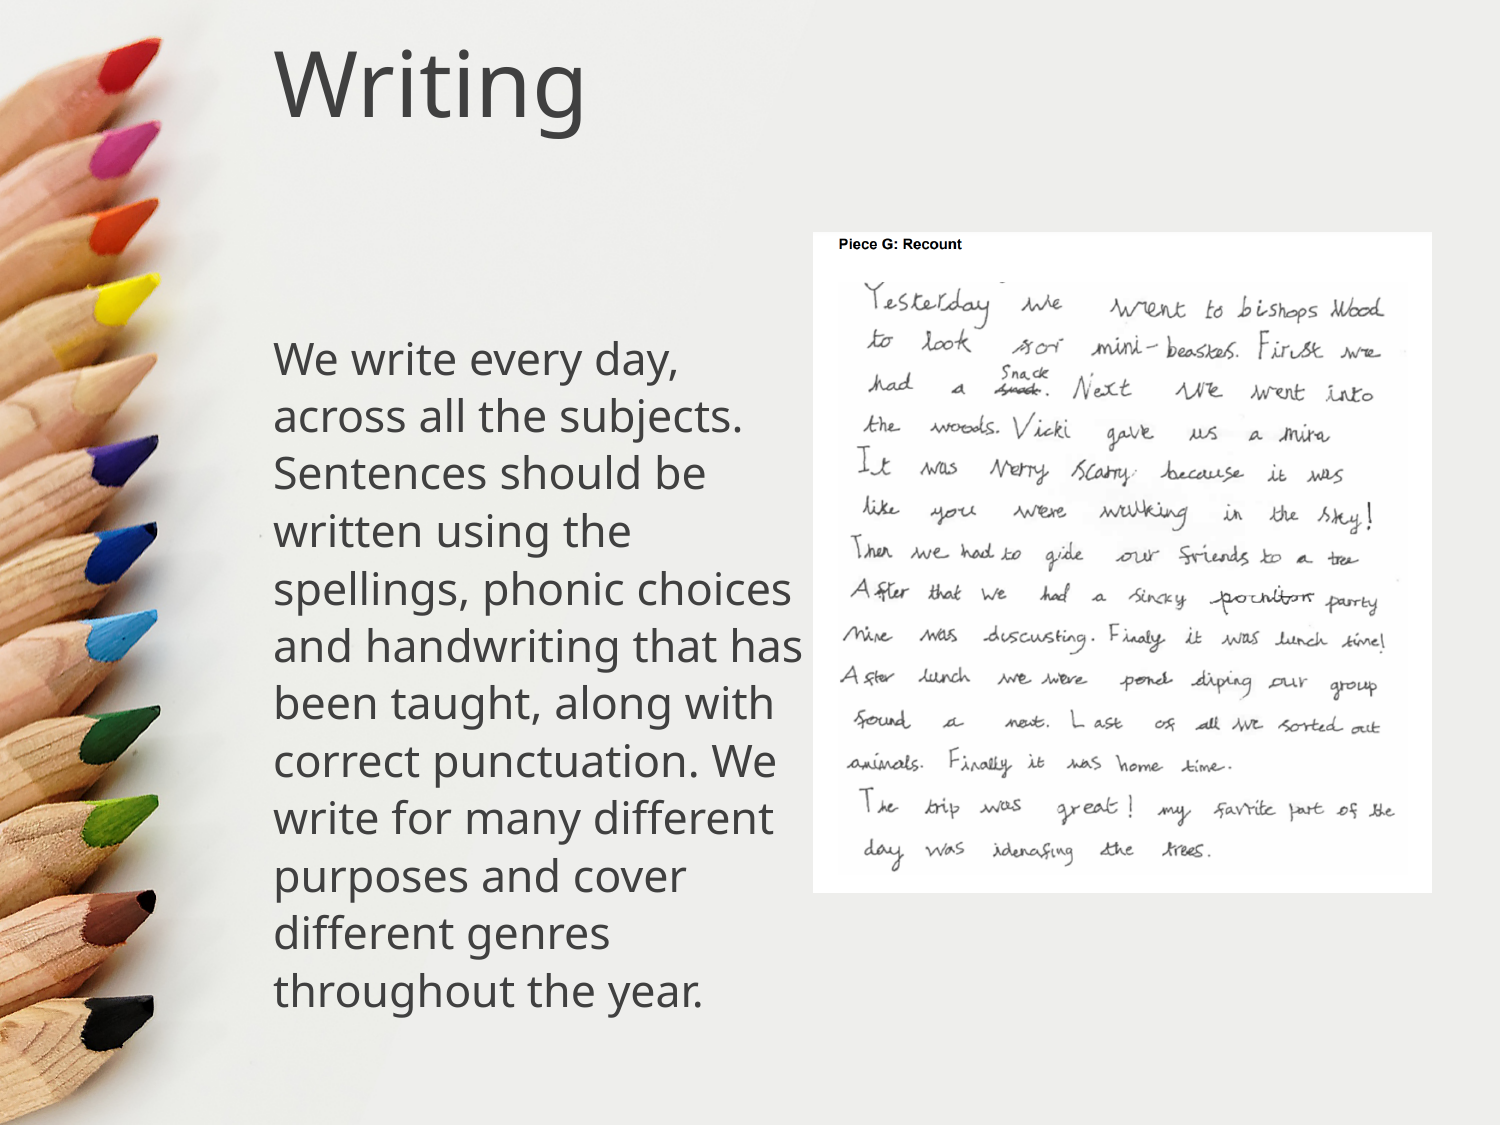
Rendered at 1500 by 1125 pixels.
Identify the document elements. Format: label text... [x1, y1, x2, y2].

title Writing [265, 0, 1500, 176]
picture [0, 0, 1500, 1125]
list We write every day, across all the subjects. Sentences should be written using the spellings, phonic choices and handwriting that has been taught, along with correct punctuation. We write for many different purposes and cover different genres throughout the year. [265, 318, 814, 1043]
